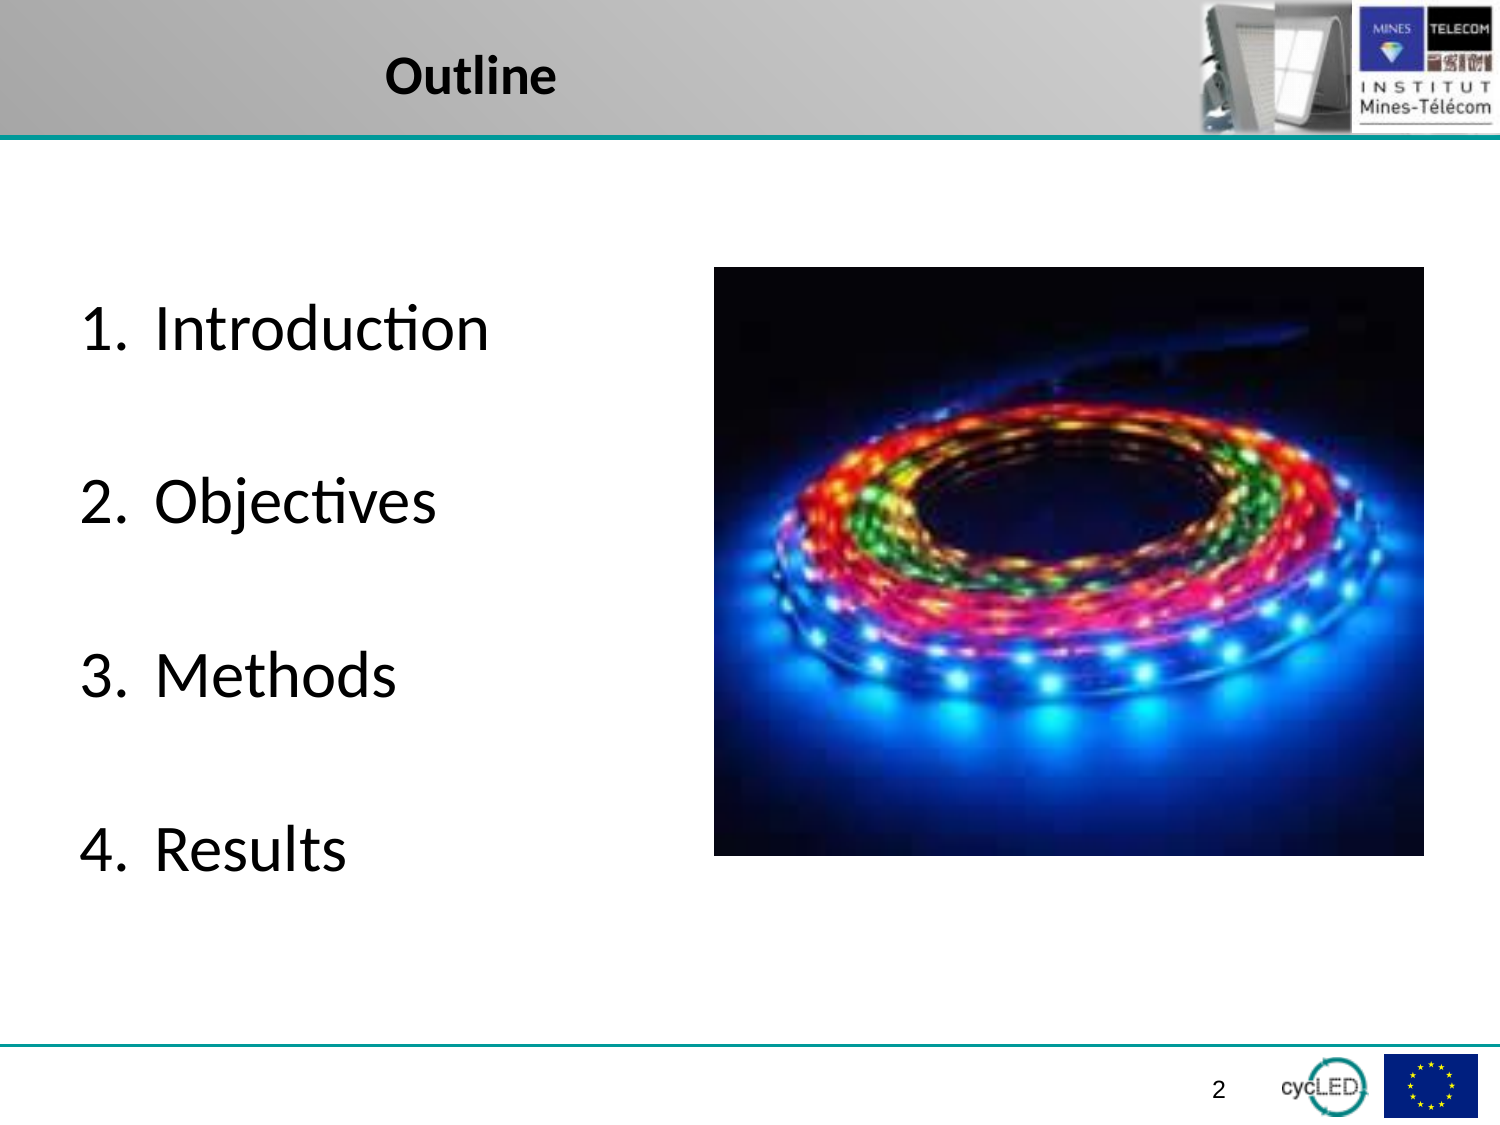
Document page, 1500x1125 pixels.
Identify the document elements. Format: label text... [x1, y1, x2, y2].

picture [1282, 1057, 1369, 1117]
picture [714, 266, 1424, 856]
slide_number 1 [1175, 1065, 1263, 1125]
picture [1384, 1054, 1478, 1118]
picture [1206, 0, 1500, 134]
list Introduction Objectives Methods Results [64, 196, 1415, 1008]
title Outline [29, 30, 916, 114]
